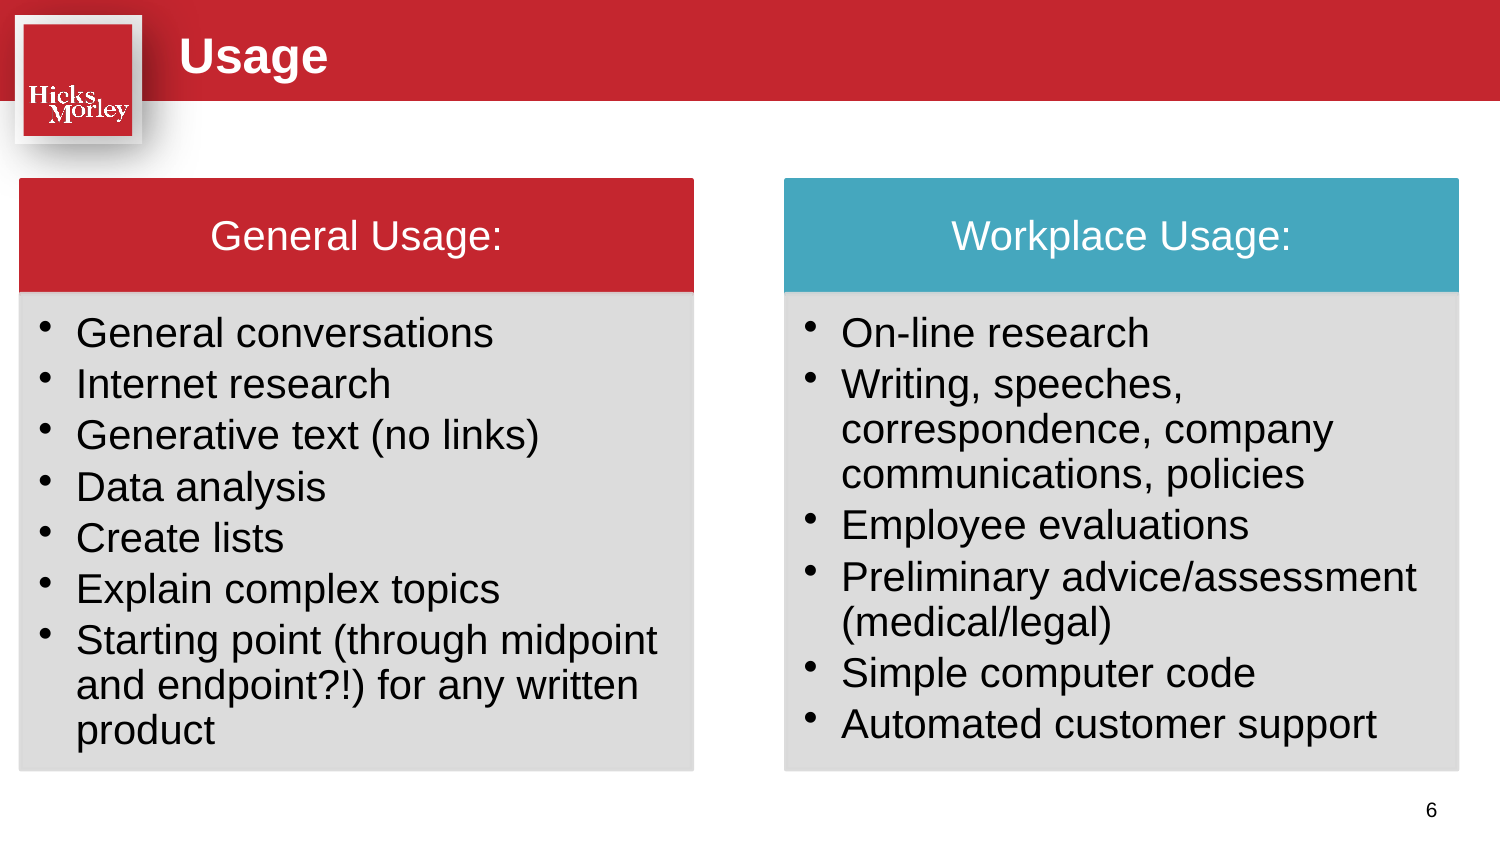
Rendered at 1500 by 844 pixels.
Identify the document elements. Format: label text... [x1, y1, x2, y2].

picture [20, 24, 136, 135]
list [20, 176, 1458, 774]
slide_number 6 [1405, 790, 1458, 828]
list Usage [178, 6, 1458, 95]
